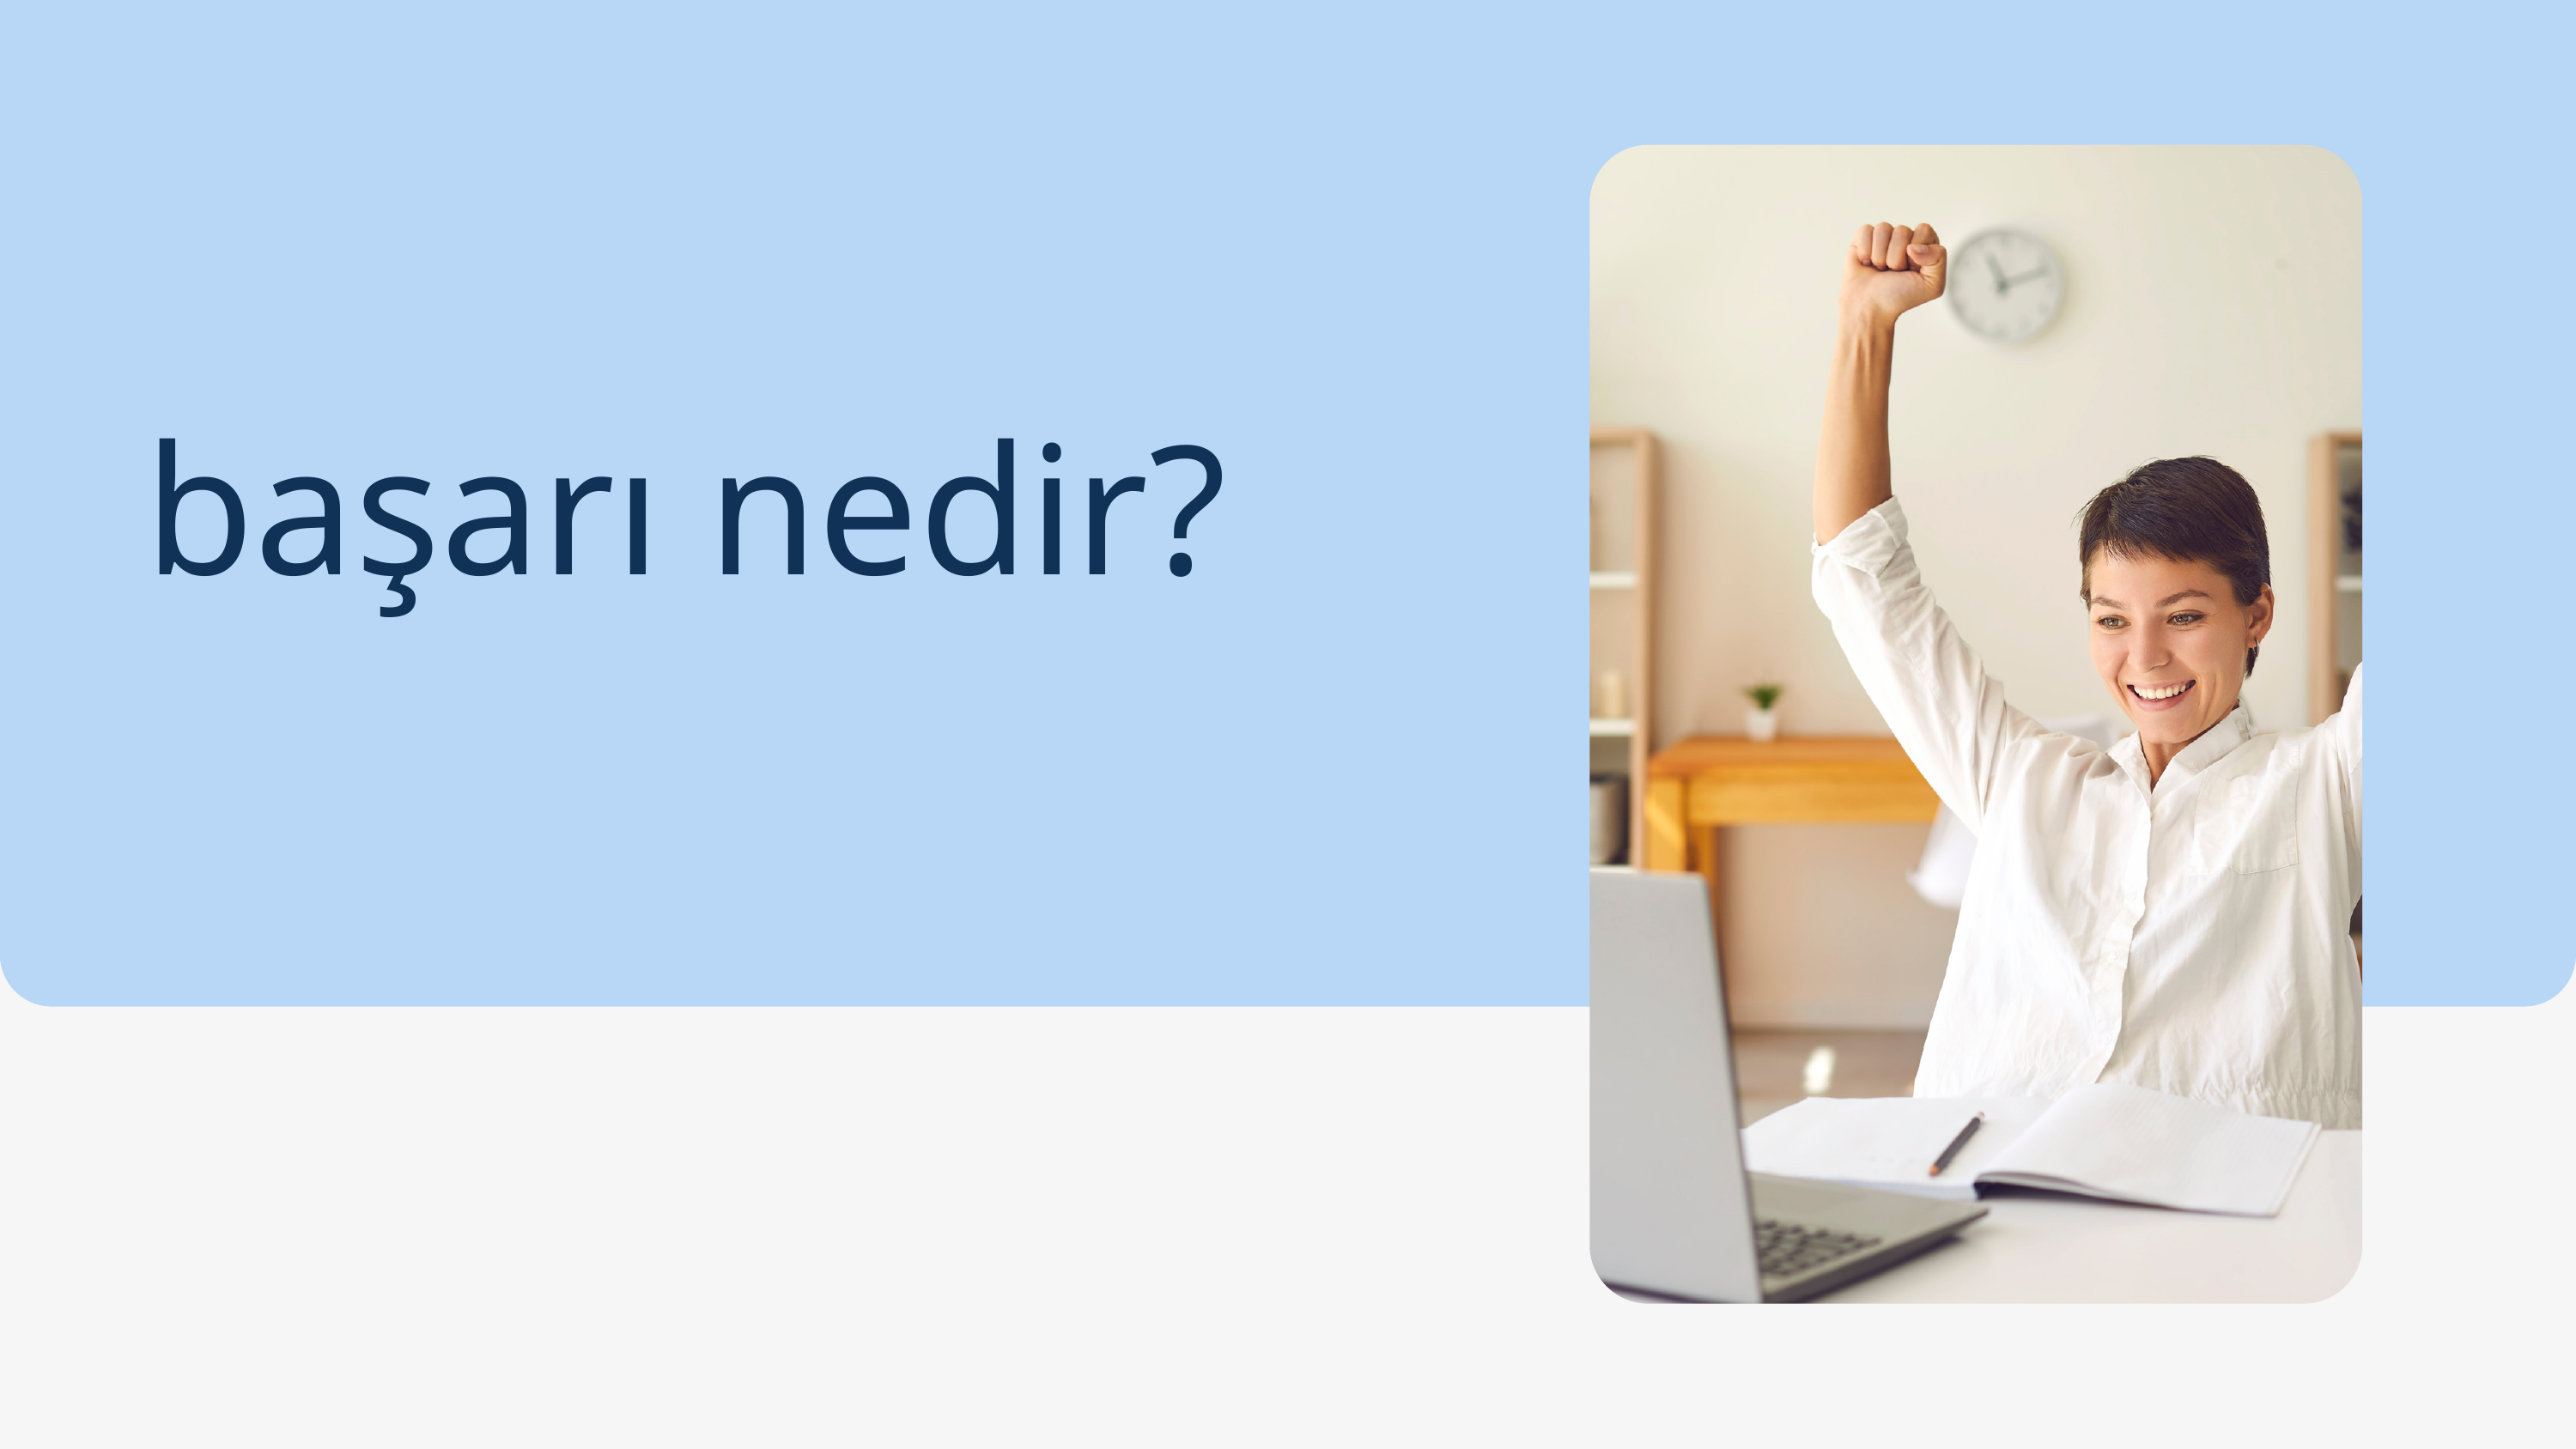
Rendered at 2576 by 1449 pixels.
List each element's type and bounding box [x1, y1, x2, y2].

text_box [0, 0, 2576, 1007]
text_box [1589, 144, 2363, 1304]
